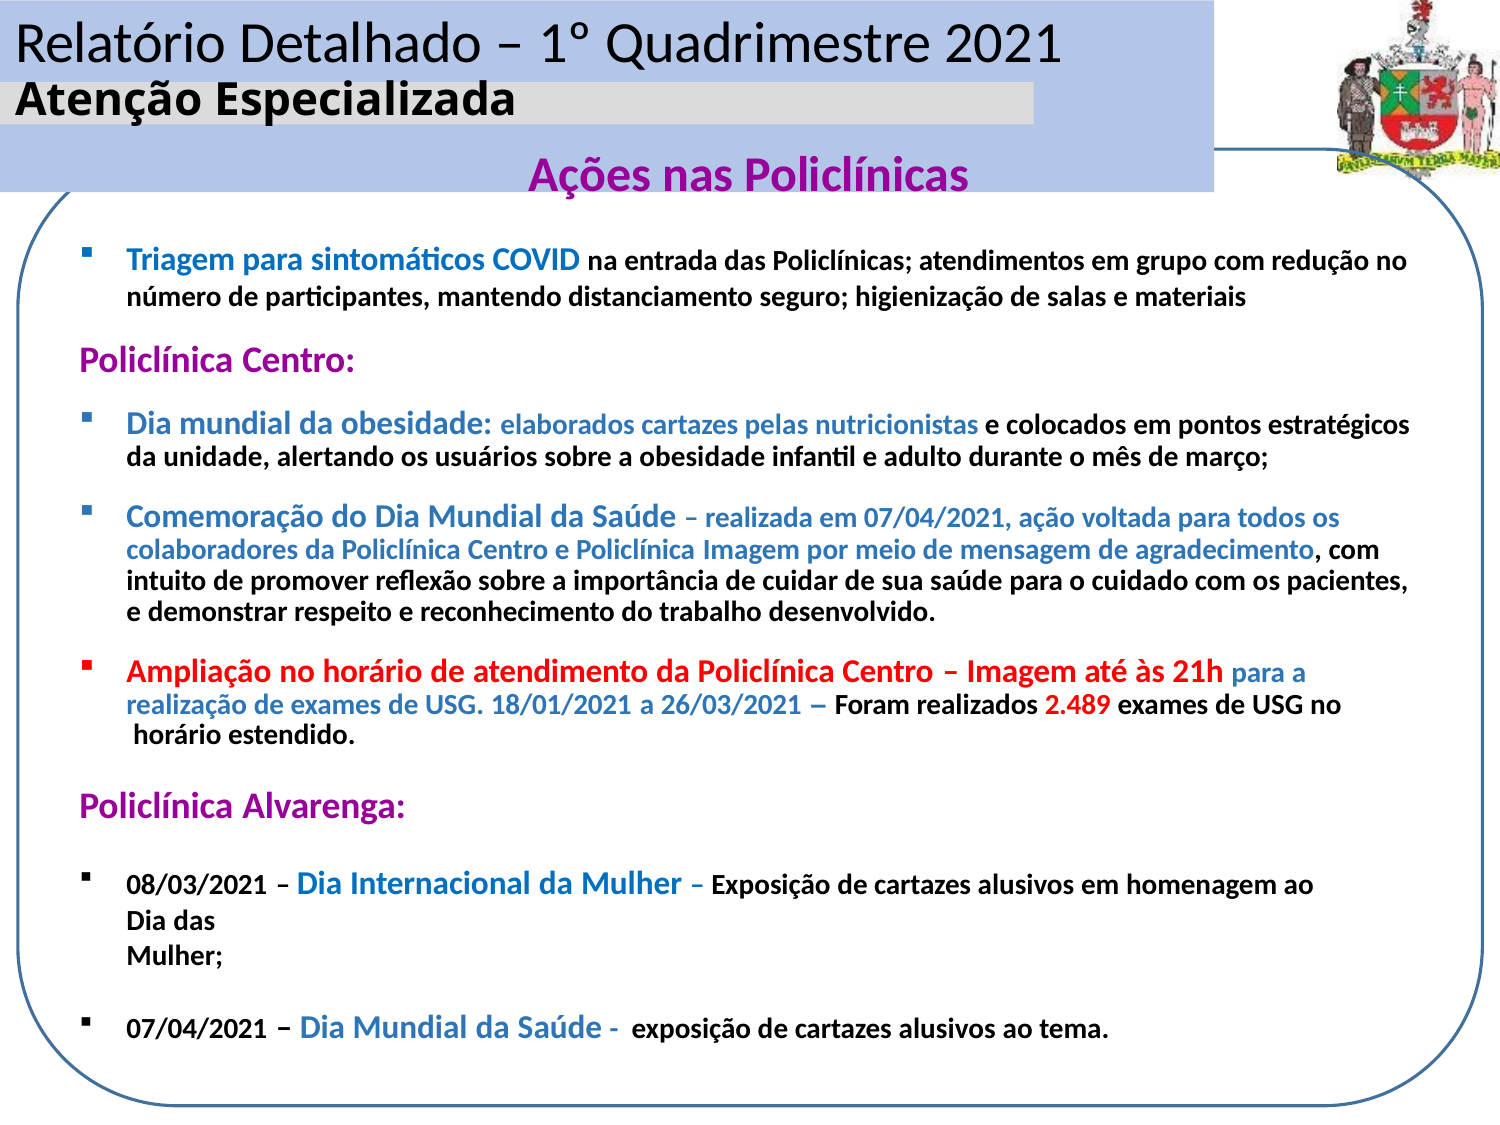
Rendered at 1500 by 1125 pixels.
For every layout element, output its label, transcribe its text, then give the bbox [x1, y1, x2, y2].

text_box Atenção Especializada [0, 82, 1034, 125]
text_box [17, 149, 1483, 1106]
title Relatório Detalhado – 1º Quadrimestre 2021 [0, 0, 1215, 193]
picture [1337, 0, 1500, 180]
text_box Ações nas Policlínicas [526, 139, 974, 202]
text_box Triagem para sintomáticos COVID na entrada das Policlínicas; atendimentos em grupo com redução no número de participantes, mantendo distanciamento seguro; higienização de salas e materiais Policlínica Centro: Dia mundial da obesidade: elaborados cartazes pelas nutricionistas e colocados em pontos estratégicos da unidade, alertando os usuários sobre a obesidade infantil e adulto durante o mês de março; Comemoração do Dia Mundial da Saúde – realizada em 07/04/2021, ação voltada para todos os colaboradores da Policlínica Centro e Policlínica Imagem por meio de mensagem de agradecimento, com intuito de promover reflexão sobre a importância de cuidar de sua saúde para o cuidado com os pacientes, e demonstrar respeito e reconhecimento do trabalho desenvolvido. Ampliação no horário de atendimento da Policlínica Centro – Imagem até às 21h para a realização de exames de USG. 18/01/2021 a 26/03/2021 – Foram realizados 2.489 exames de USG no horário estendido. Policlínica Alvarenga: 08/03/2021 – Dia Internacional da Mulher – Exposição de cartazes alusivos em homenagem ao Dia das Mulher; 07/04/2021 – Dia Mundial da Saúde - exposição de cartazes alusivos ao tema. [77, 235, 1421, 1046]
